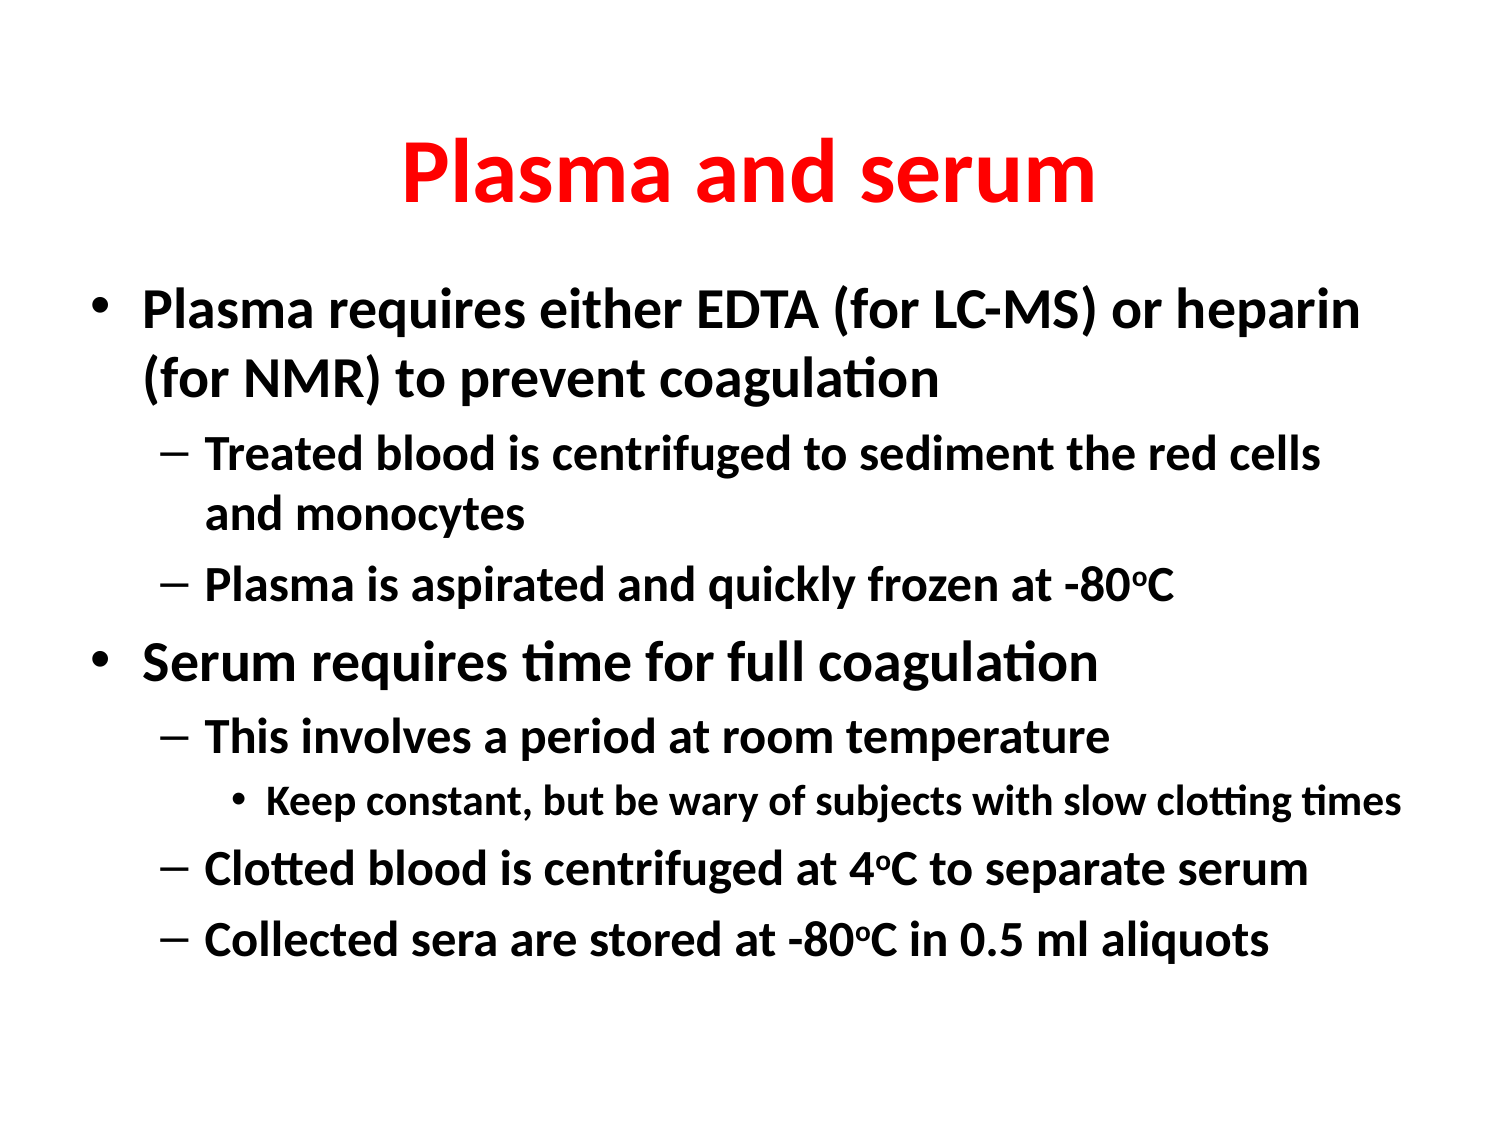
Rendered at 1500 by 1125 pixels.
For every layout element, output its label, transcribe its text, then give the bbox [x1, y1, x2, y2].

title Plasma and serum [103, 57, 1397, 262]
list Plasma requires either EDTA (for LC-MS) or heparin (for NMR) to prevent coagulation Treated blood is centrifuged to sediment the red cells and monocytes Plasma is aspirated and quickly frozen at -80oC Serum requires time for full coagulation This involves a period at room temperature Keep constant, but be wary of subjects with slow clotting times Clotted blood is centrifuged at 4oC to separate serum Collected sera are stored at -80oC in 0.5 ml aliquots [75, 262, 1425, 1005]
